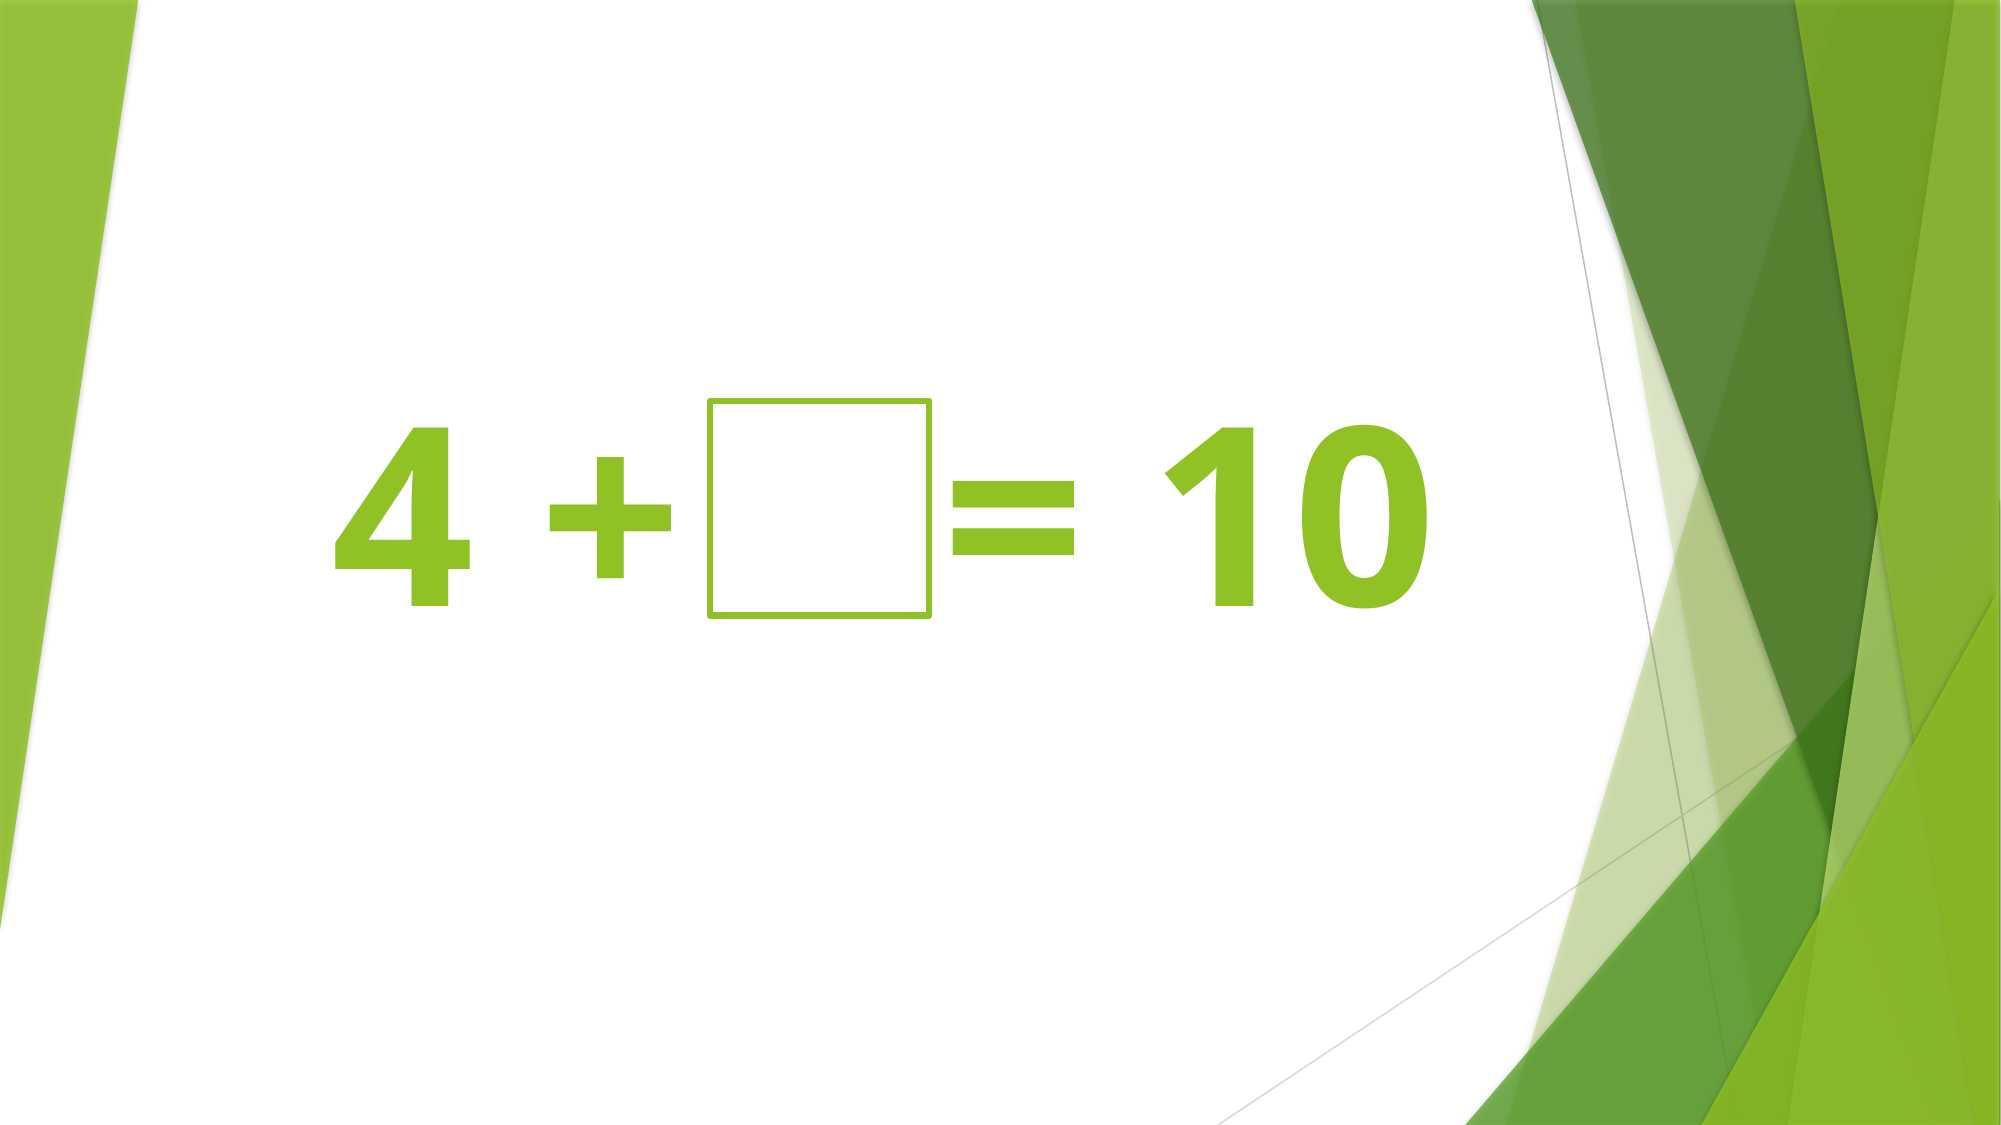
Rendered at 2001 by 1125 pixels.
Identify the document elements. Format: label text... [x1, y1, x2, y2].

text_box [708, 399, 931, 617]
title 4 + = 10 [247, 294, 1522, 665]
